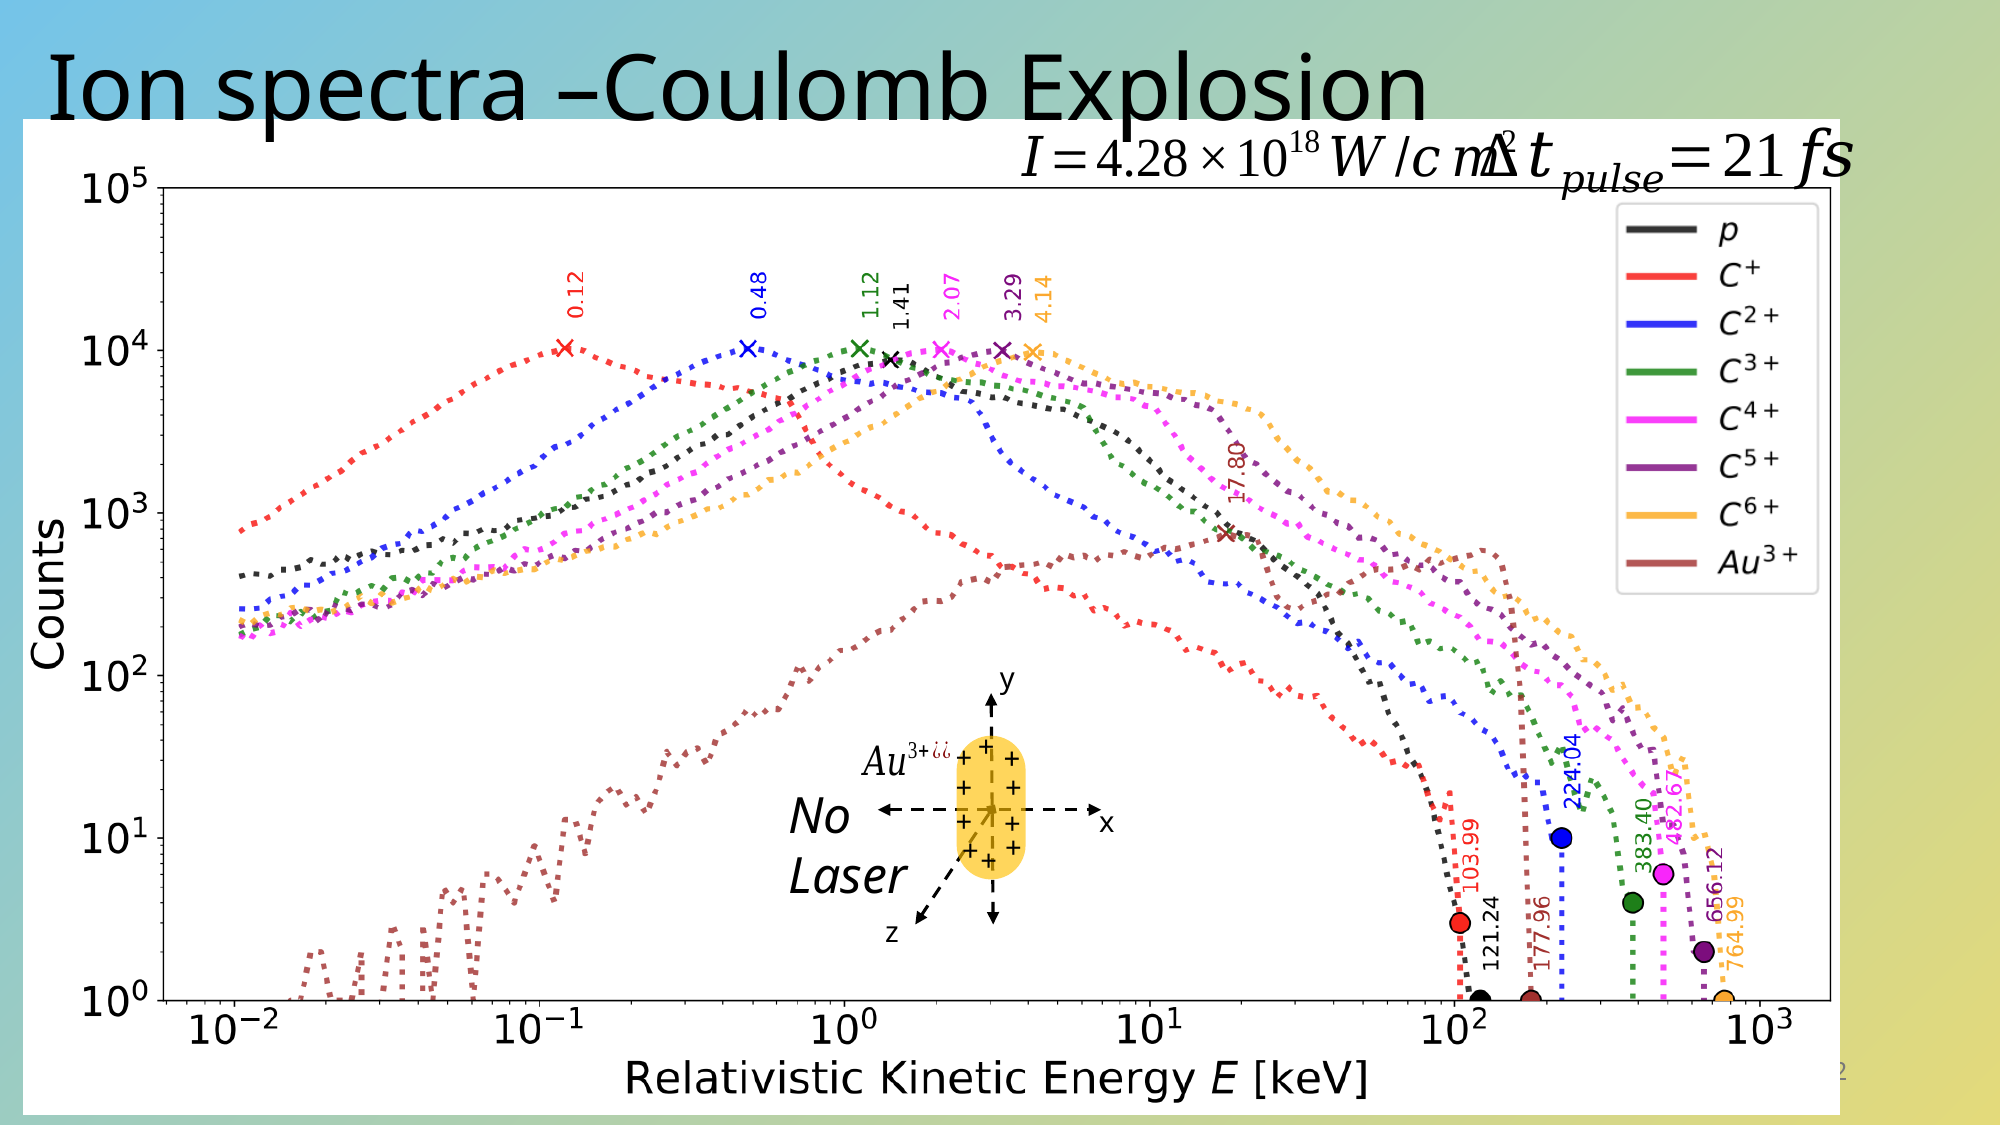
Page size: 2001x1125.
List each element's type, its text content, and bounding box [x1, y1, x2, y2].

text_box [859, 651, 1130, 958]
title Ion spectra –Coulomb Explosion [32, 0, 1821, 119]
picture [22, 119, 1840, 1116]
slide_number 32 [1840, 1042, 1863, 1103]
